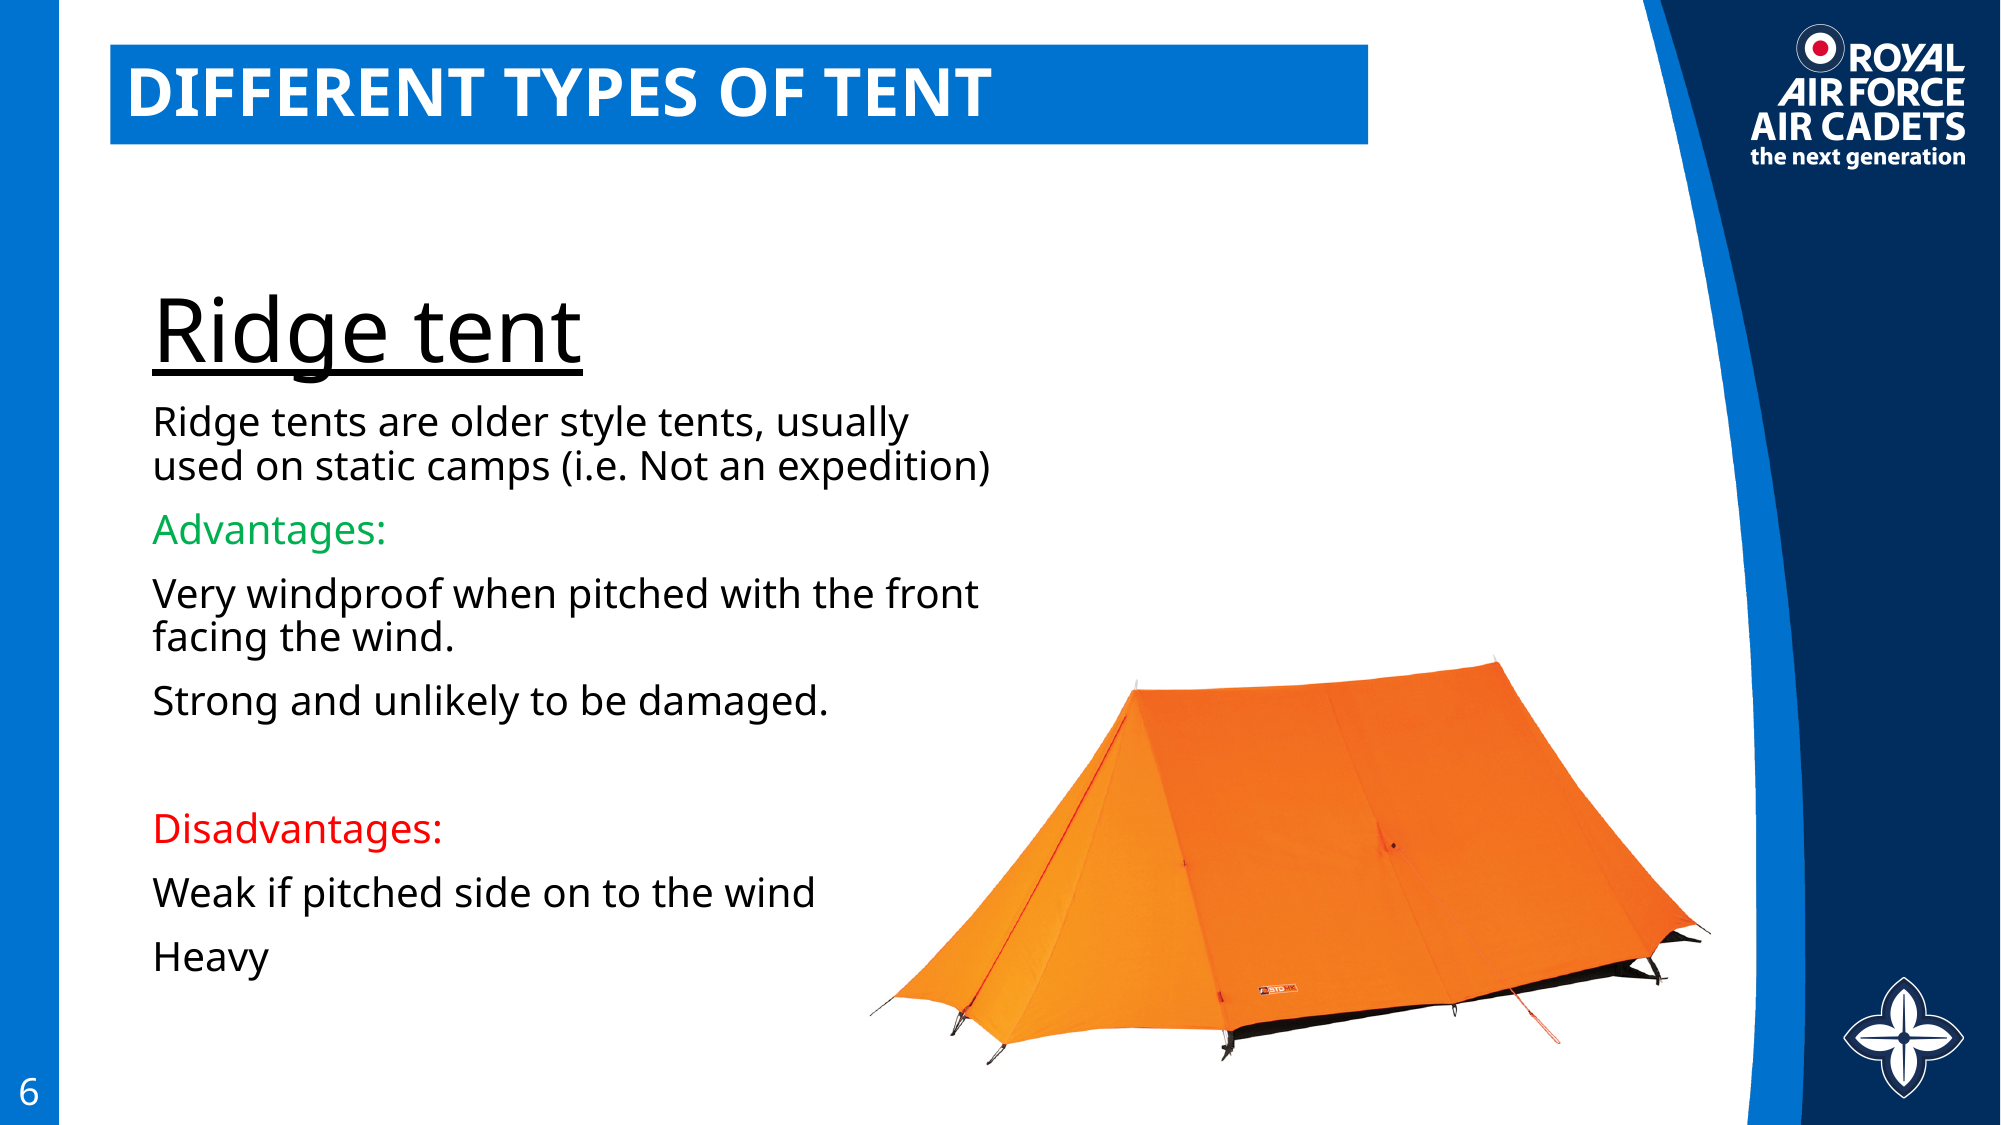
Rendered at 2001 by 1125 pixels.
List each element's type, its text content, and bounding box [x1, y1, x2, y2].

title DIFFERENT TYPES OF TENT [110, 44, 1369, 145]
picture [853, 1, 2001, 1124]
list Ridge tent Ridge tents are older style tents, usually used on static camps (i.e. Not an expedition) Advantages: Very windproof when pitched with the front facing the wind. Strong and unlikely to be damaged. Disadvantages: Weak if pitched side on to the wind Heavy [137, 278, 1011, 1017]
